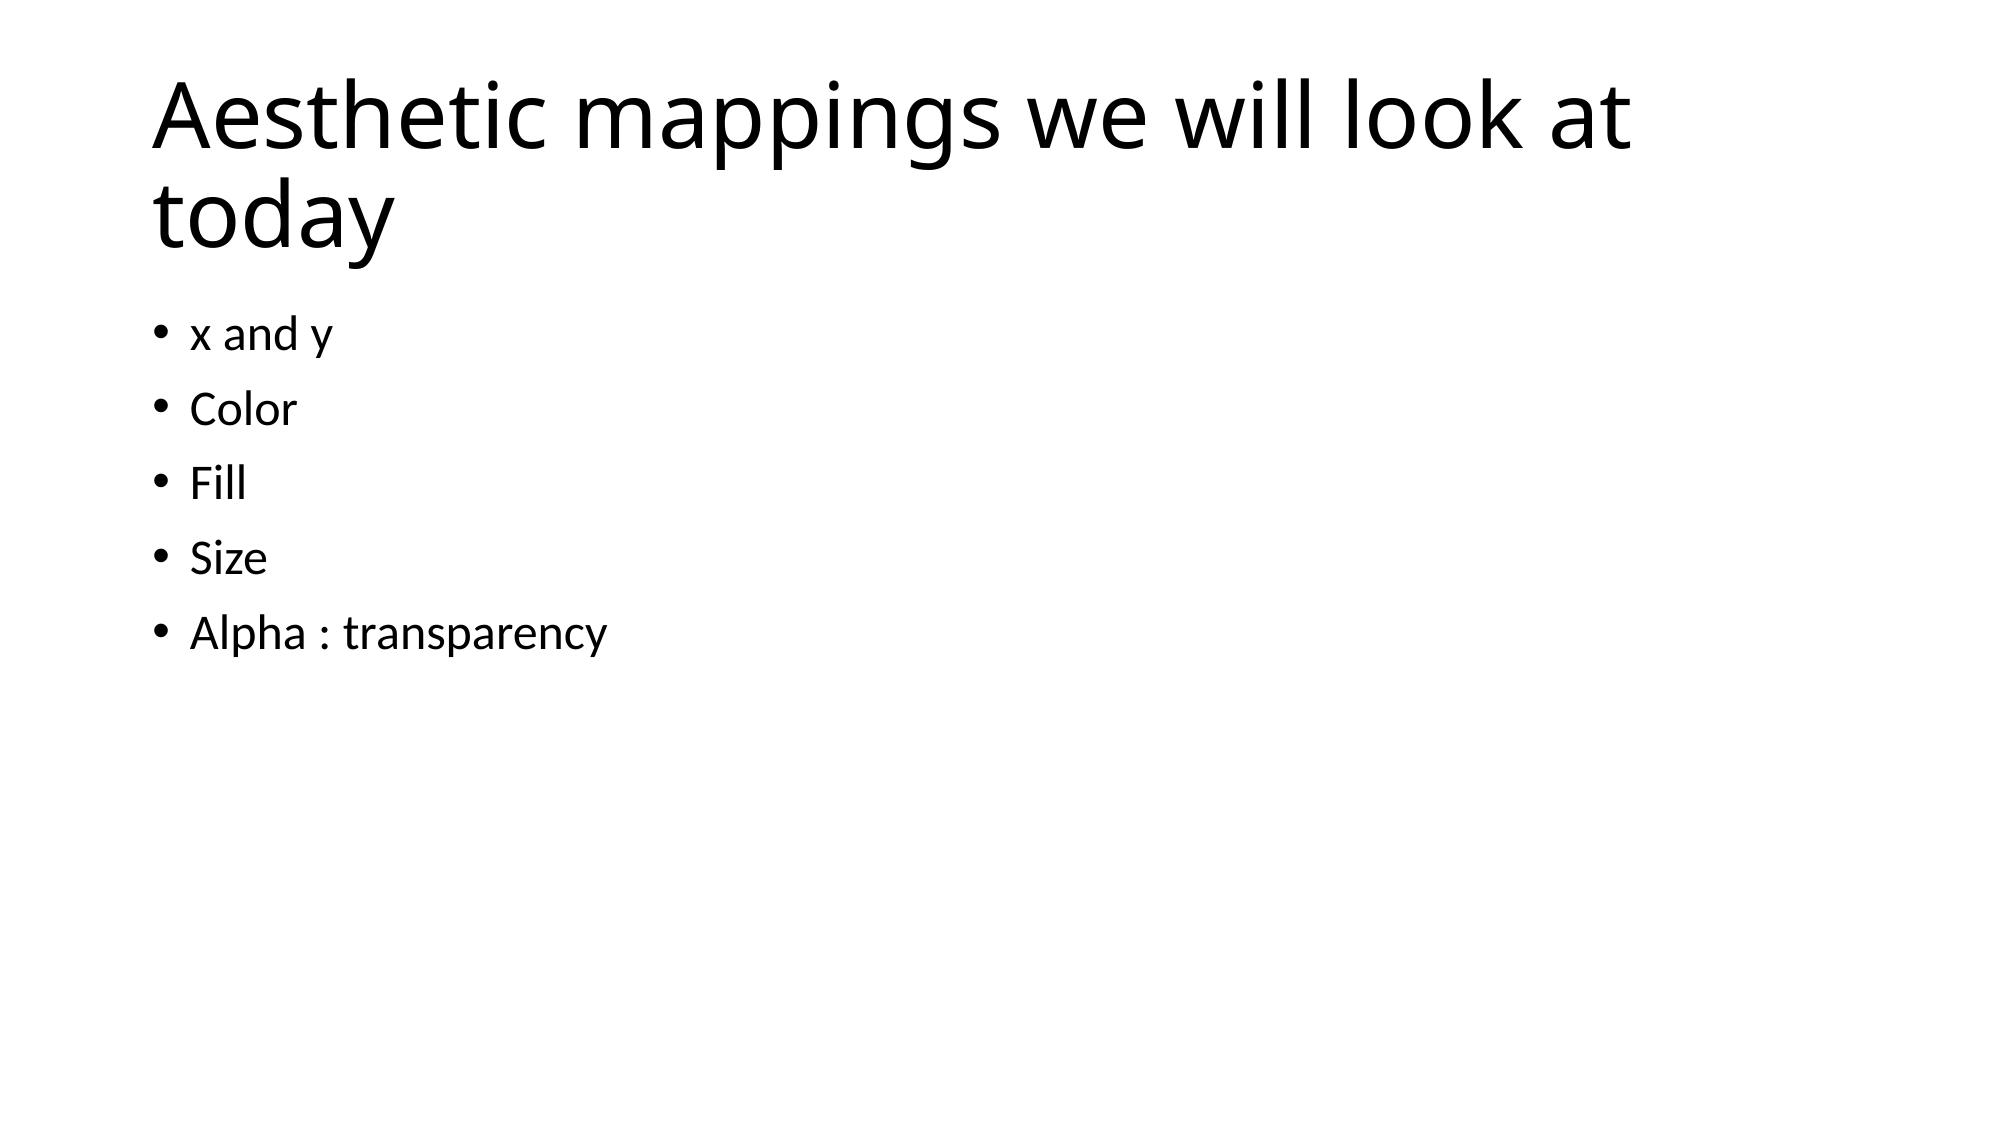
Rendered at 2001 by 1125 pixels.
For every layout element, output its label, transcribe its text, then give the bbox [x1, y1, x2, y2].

list x and y Color Fill Size Alpha : transparency [137, 299, 1863, 1014]
title Aesthetic mappings we will look at today [137, 59, 1863, 278]
